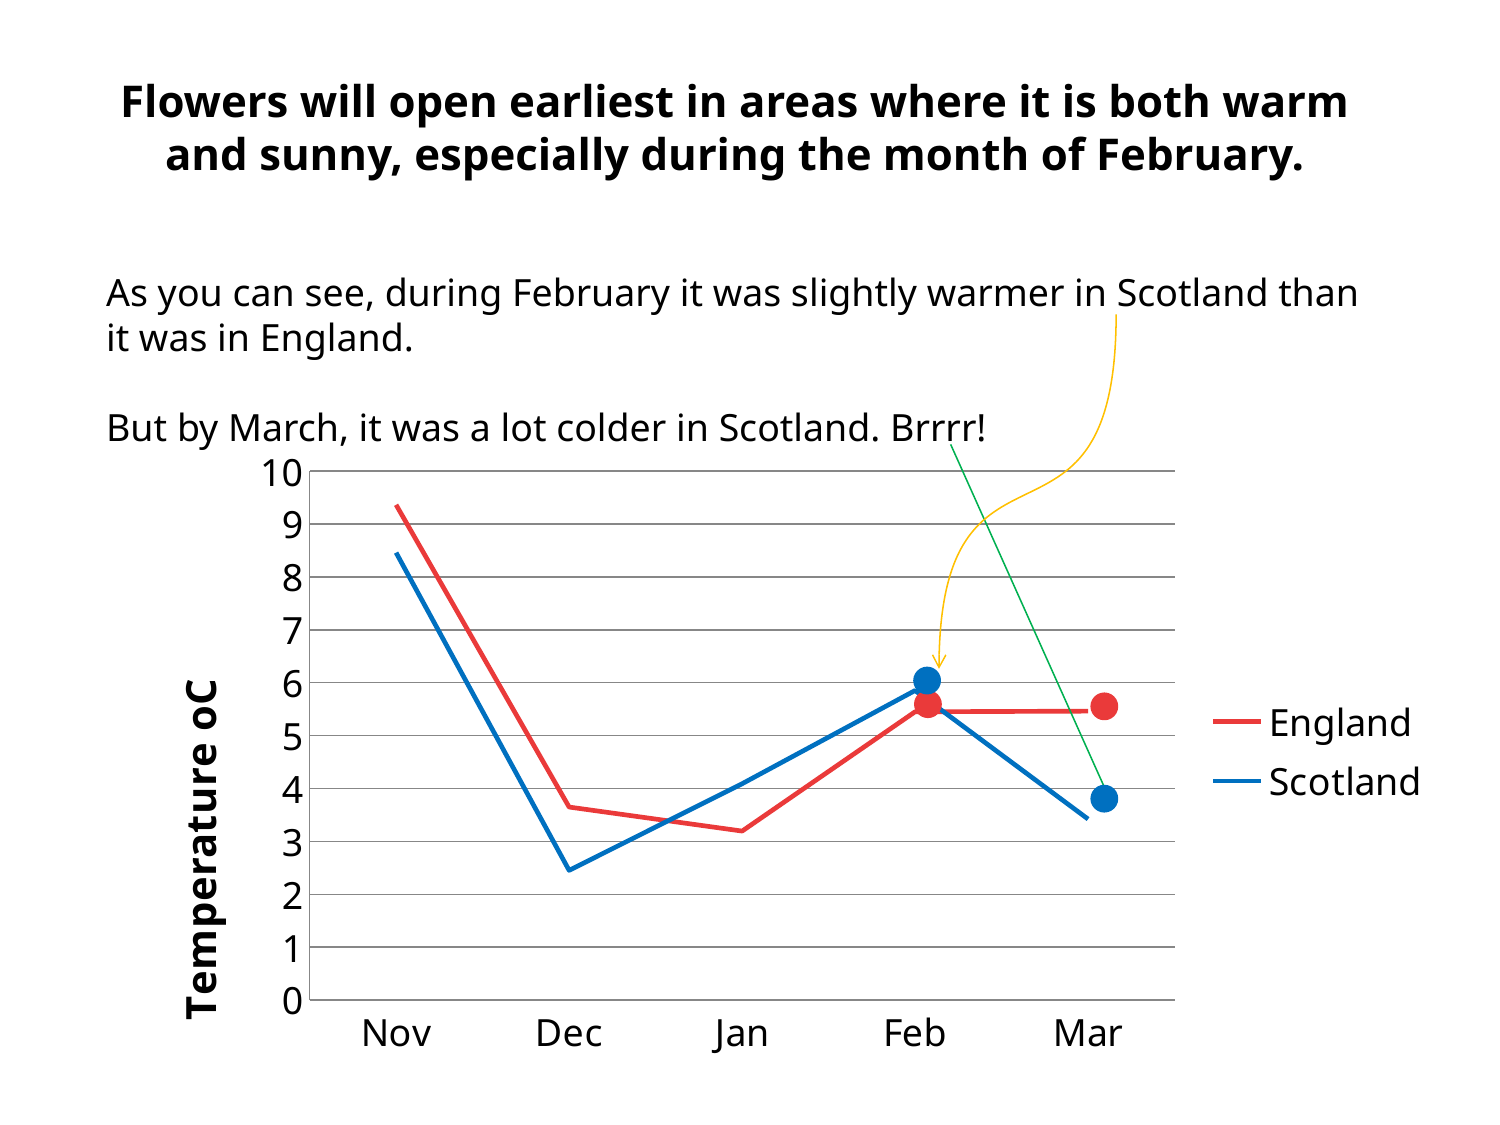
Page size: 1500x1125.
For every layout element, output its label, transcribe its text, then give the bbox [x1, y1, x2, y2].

chart [123, 432, 1448, 1071]
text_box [850, 402, 1205, 581]
text_box Flowers will open earliest in areas where it is both warm and sunny, especially during the month of February. As you can see, during February it was slightly warmer in Scotland than it was in England. But by March, it was a lot colder in Scotland. Brrrr! [91, 66, 1379, 457]
